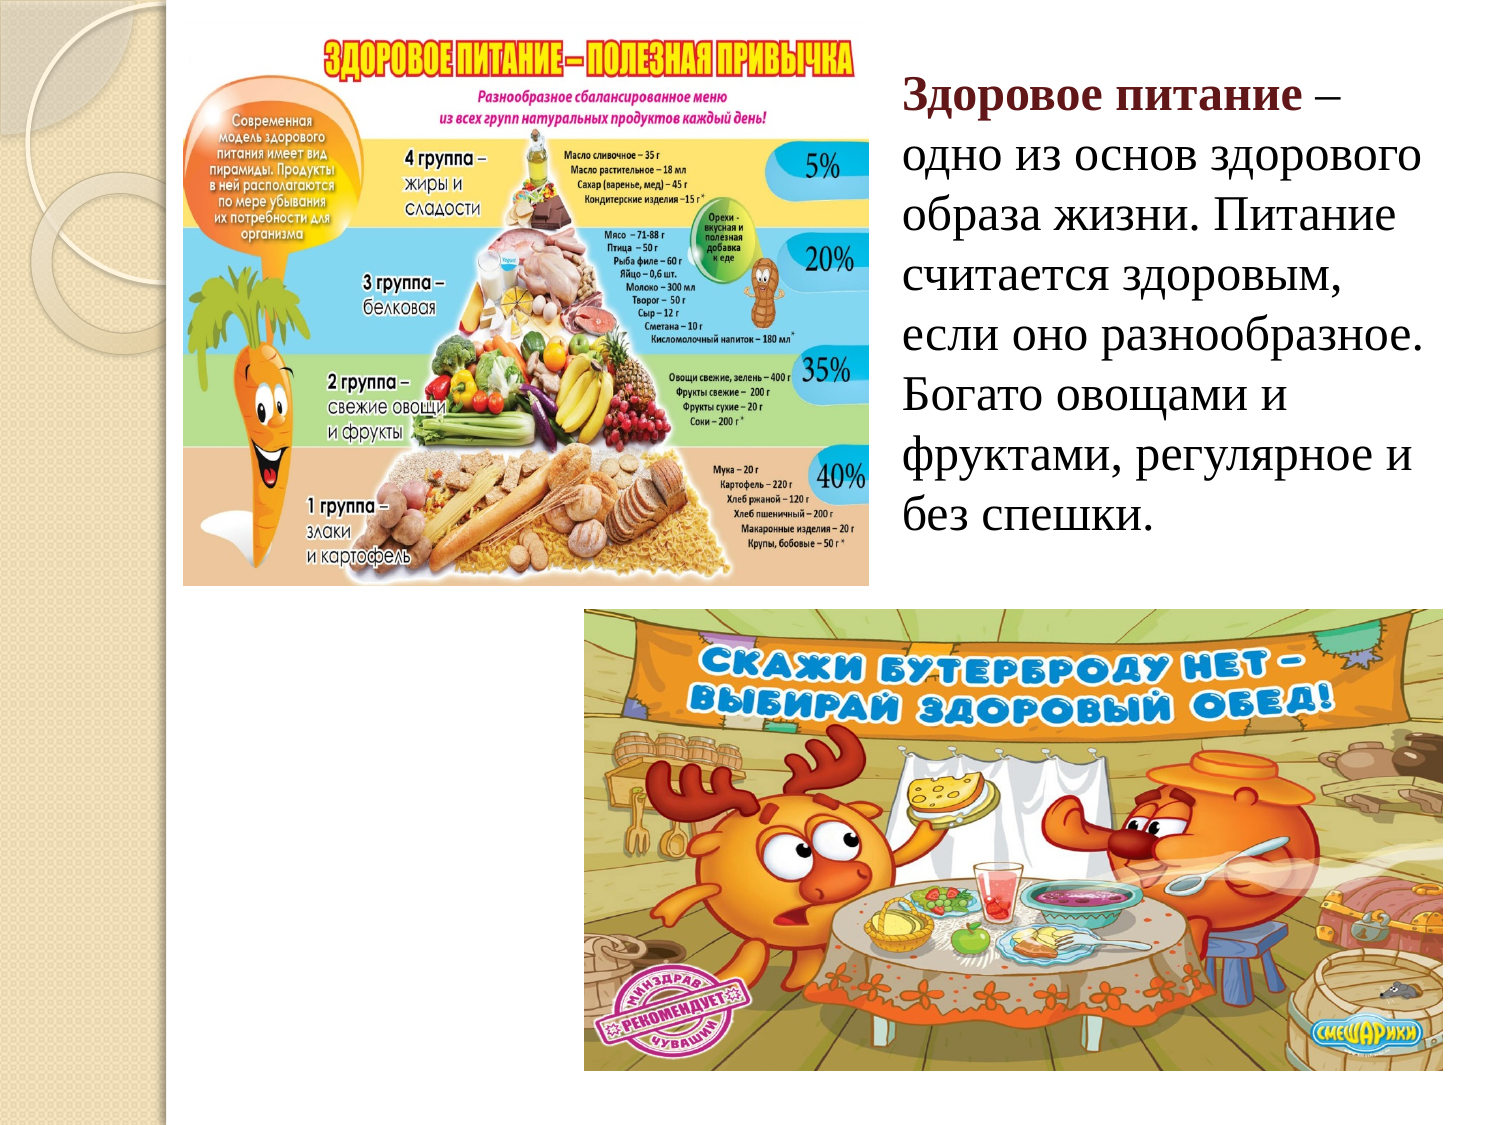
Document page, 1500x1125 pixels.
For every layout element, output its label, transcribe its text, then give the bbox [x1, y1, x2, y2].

picture [819, 253, 825, 265]
picture [820, 157, 830, 165]
picture [813, 247, 818, 258]
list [584, 609, 1443, 1071]
picture [818, 365, 826, 371]
picture [818, 356, 826, 361]
text_box Здоровое питание – одно из основ здорового образа жизни. Питание считается здоровым, если оно разнообразное. Богато овощами и фруктами, регулярное и без спешки. [887, 53, 1466, 549]
picture [182, 20, 869, 586]
